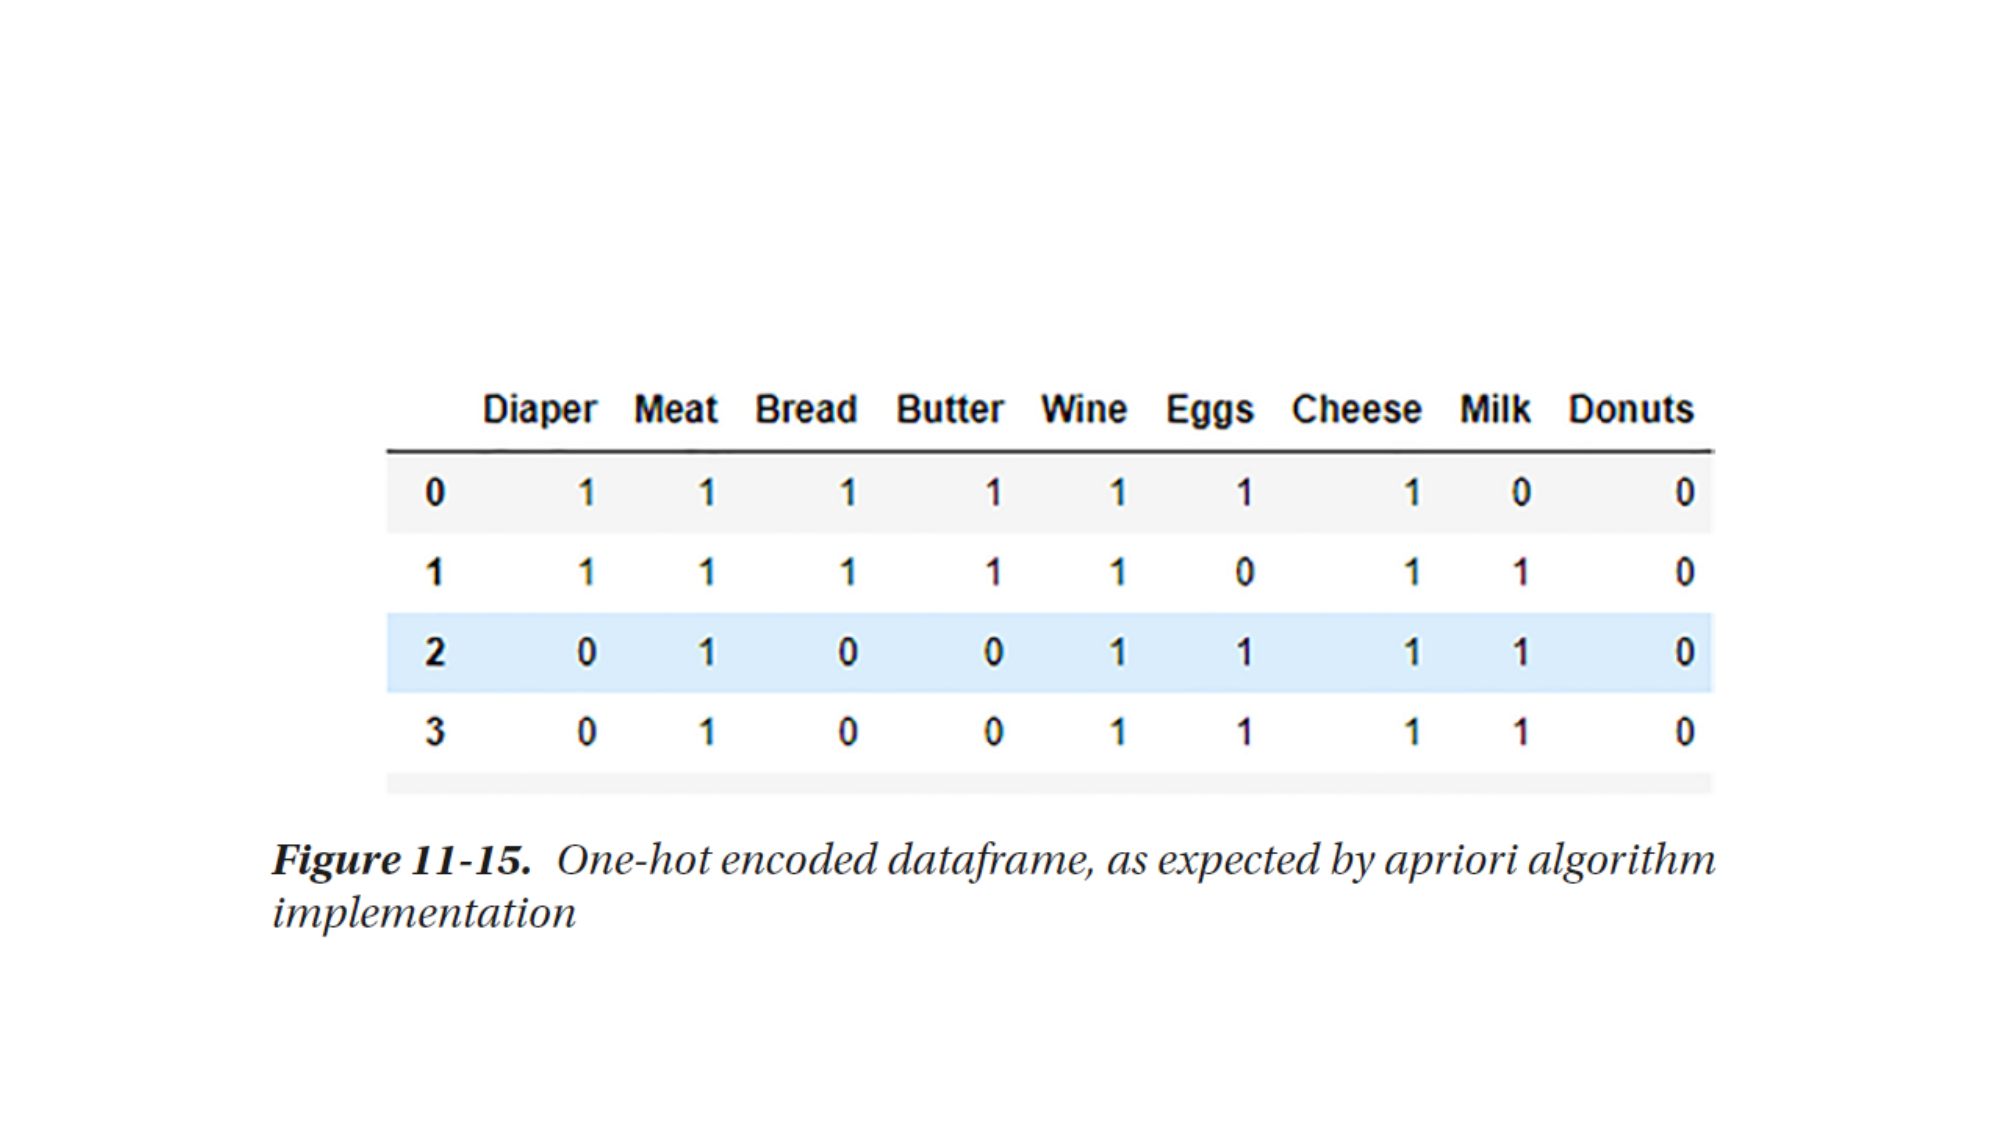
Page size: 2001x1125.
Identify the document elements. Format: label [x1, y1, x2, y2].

list [264, 367, 1736, 945]
